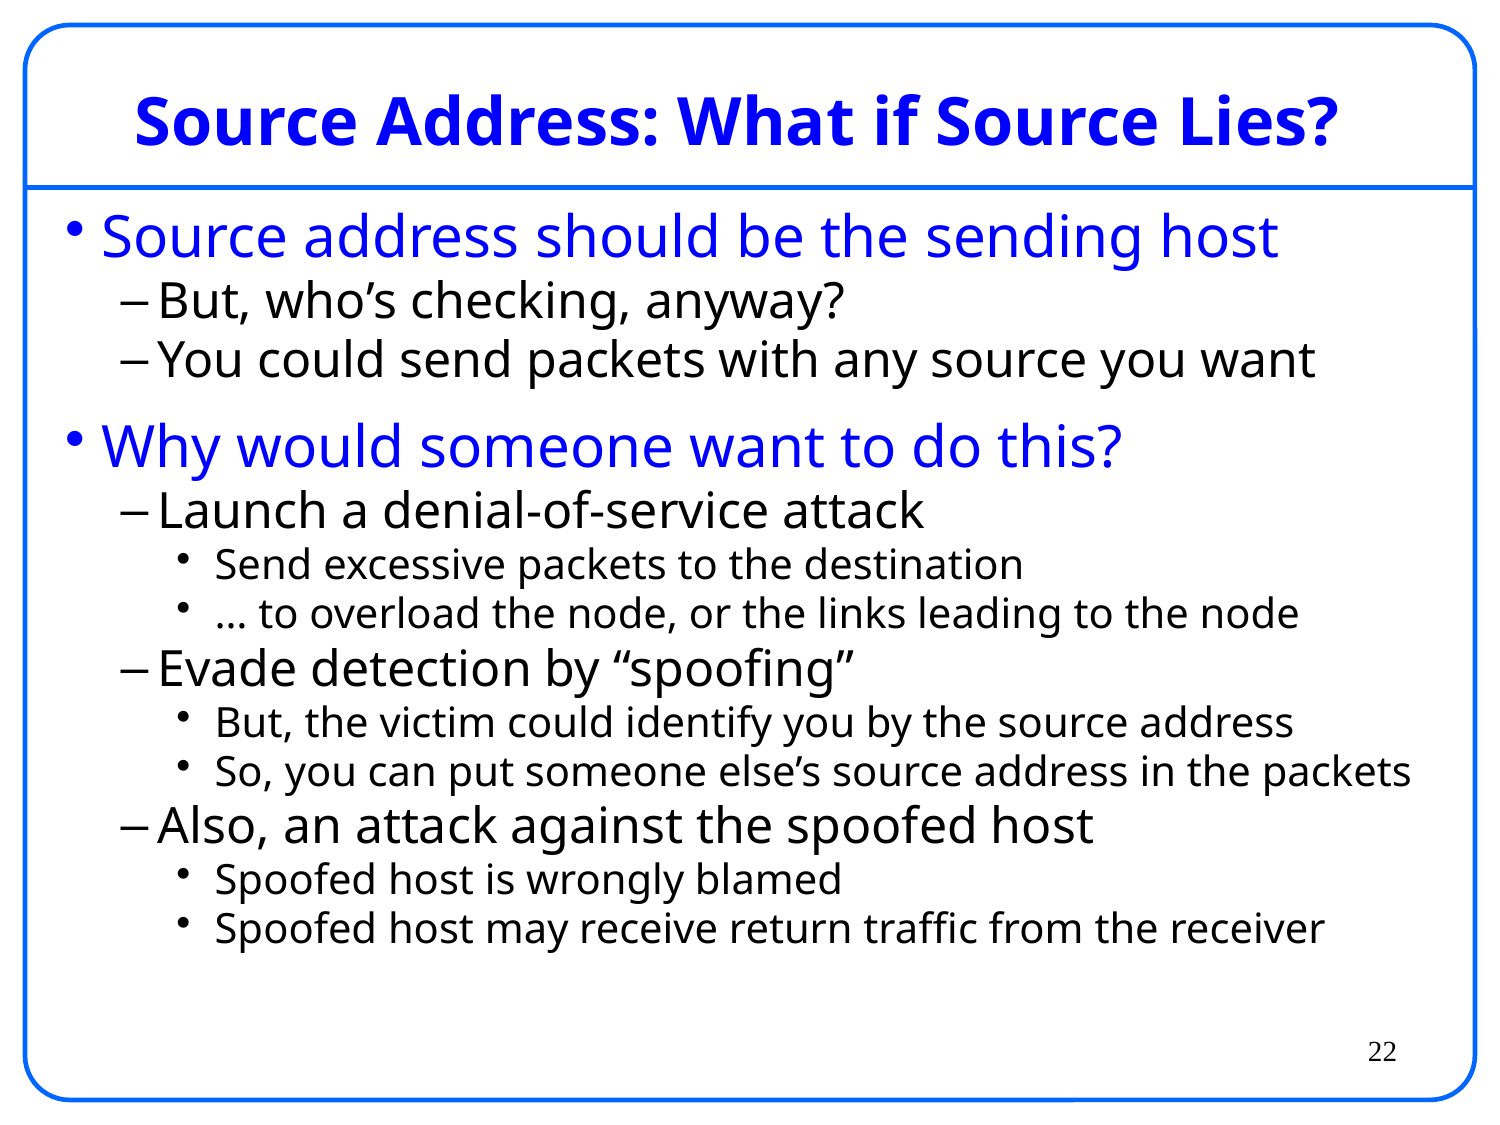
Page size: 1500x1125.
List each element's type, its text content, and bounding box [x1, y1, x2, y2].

list Source address should be the sending host But, who’s checking, anyway? You could send packets with any source you want Why would someone want to do this? Launch a denial-of-service attack Send excessive packets to the destination … to overload the node, or the links leading to the node Evade detection by “spoofing” But, the victim could identify you by the source address So, you can put someone else’s source address in the packets Also, an attack against the spoofed host Spoofed host is wrongly blamed Spoofed host may receive return traffic from the receiver [50, 200, 1463, 1100]
title Source Address: What if Source Lies? [50, 62, 1425, 175]
